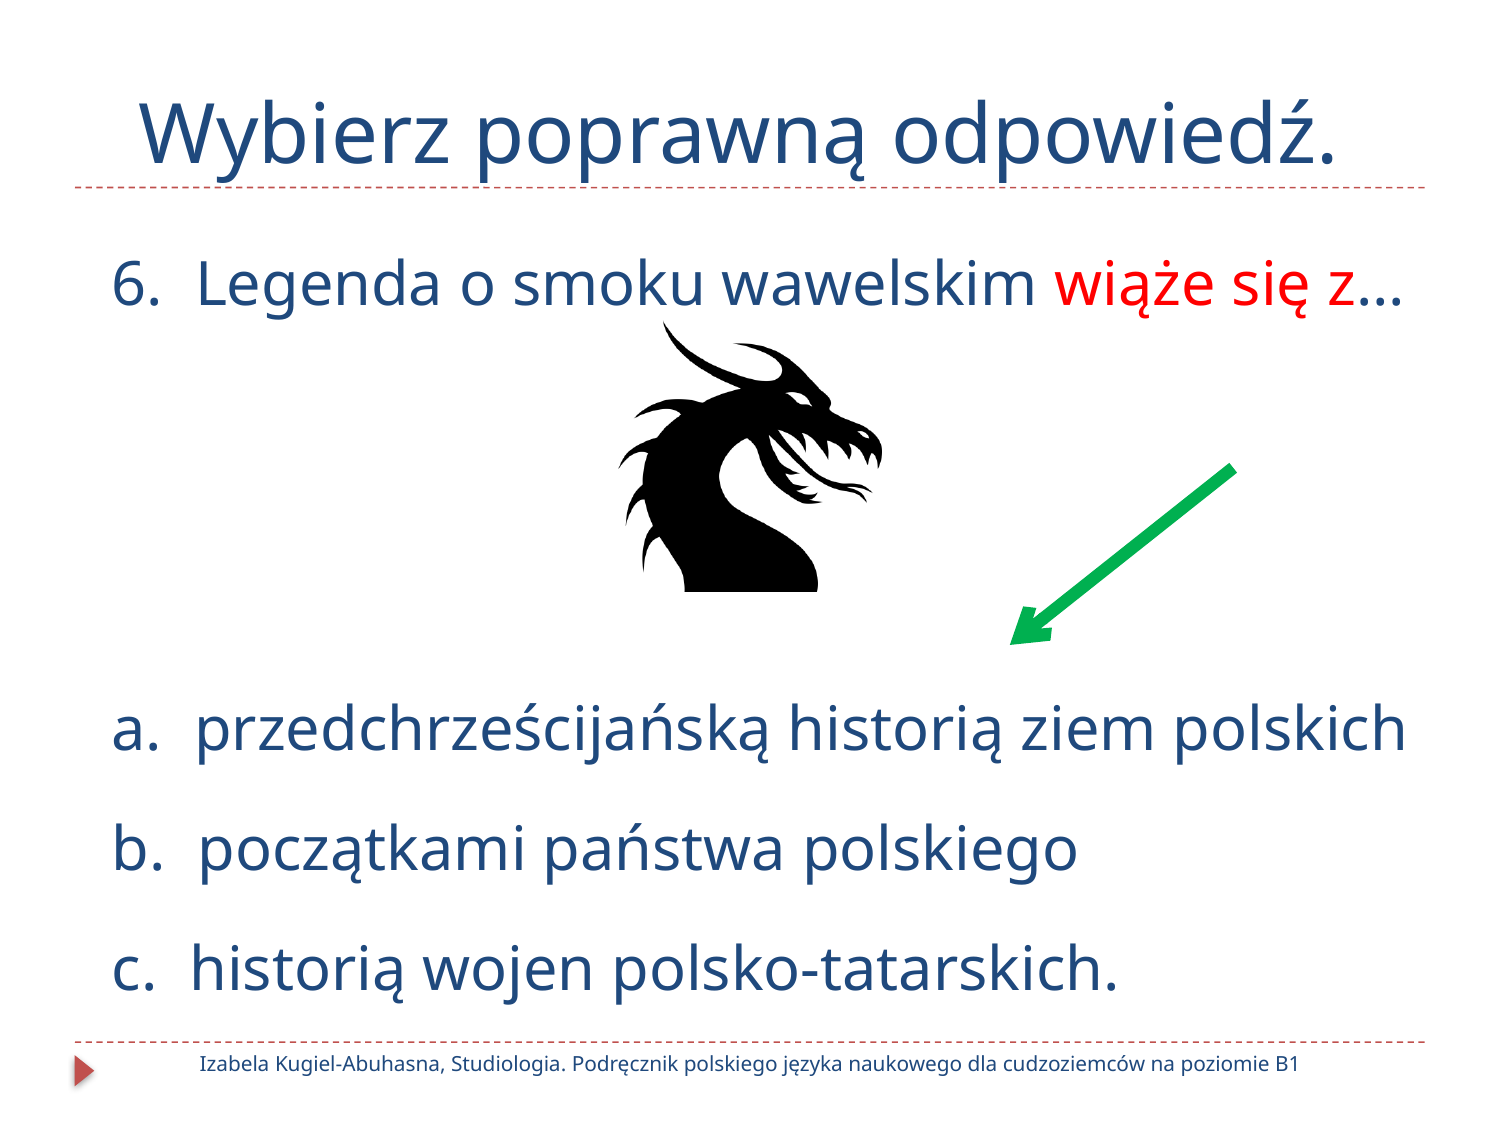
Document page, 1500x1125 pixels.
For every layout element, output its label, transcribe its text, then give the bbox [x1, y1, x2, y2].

picture [618, 320, 882, 593]
list 6. Legenda o smoku wawelskim wiąże się z… a. przedchrześcijańską historią ziem polskich b. początkami państwa polskiego c. historią wojen polsko-tatarskich. [52, 200, 1448, 1024]
footer Izabela Kugiel-Abuhasna, Studiologia. Podręcznik polskiego języka naukowego dla cudzoziemców na poziomie B1 [129, 1042, 1371, 1103]
title Wybierz poprawną odpowiedź. [75, 24, 1425, 188]
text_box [1009, 467, 1234, 646]
